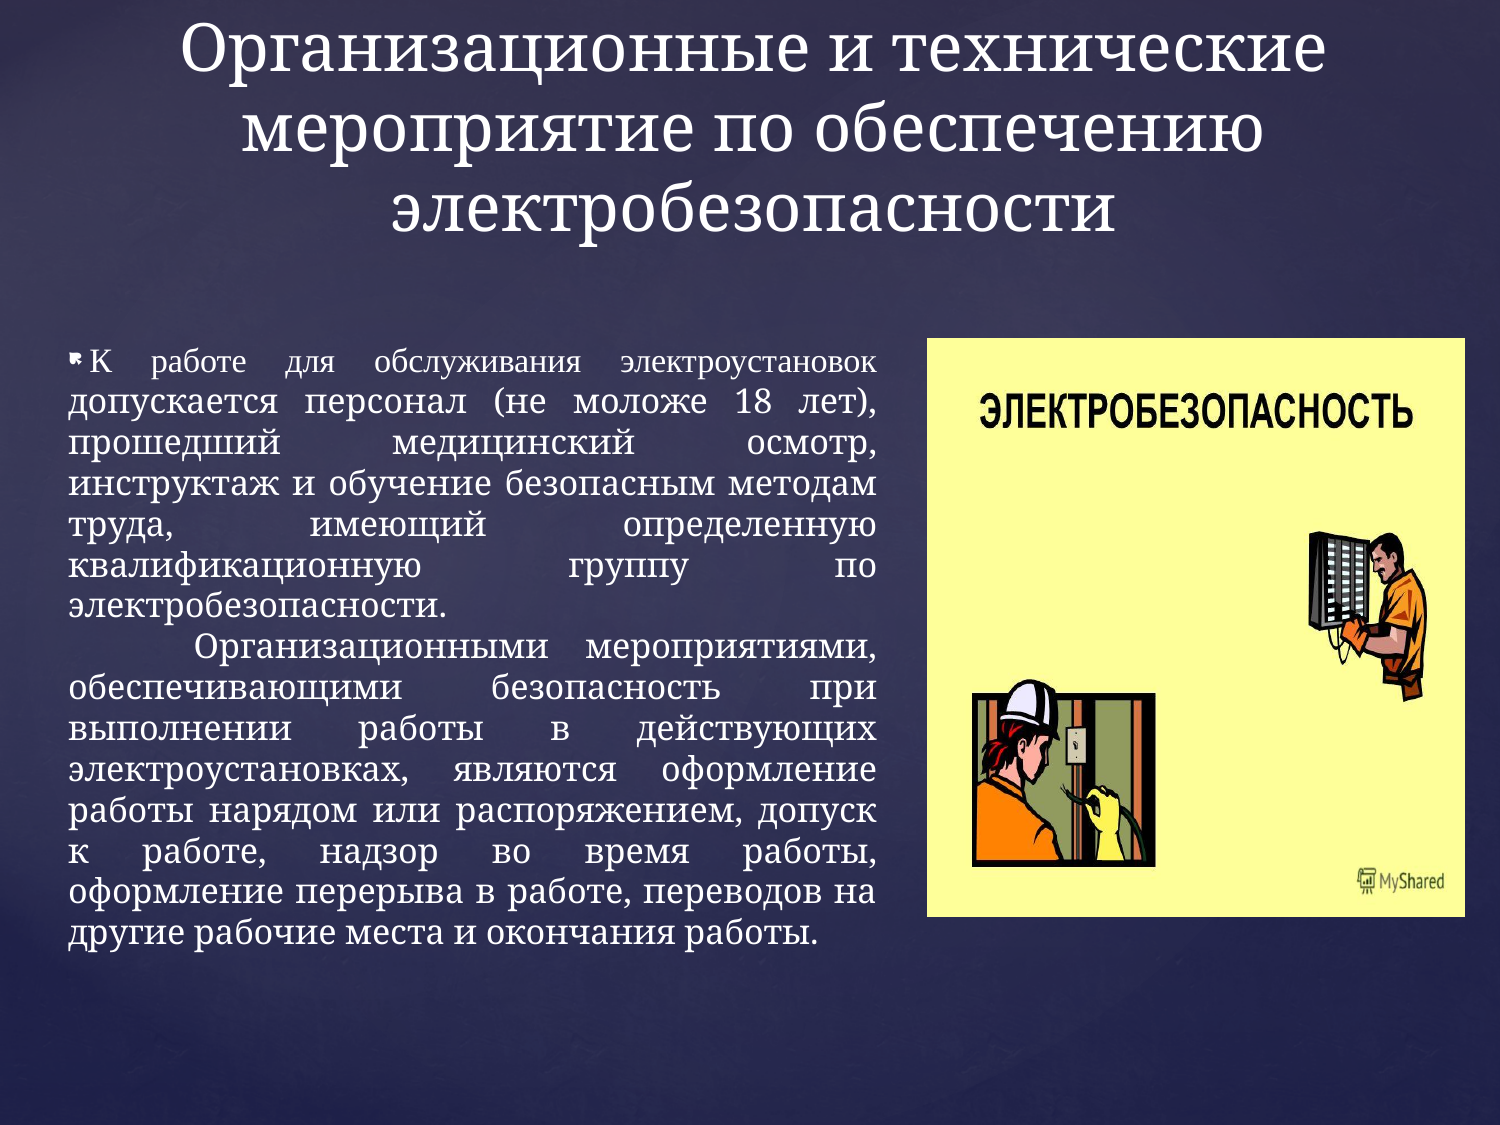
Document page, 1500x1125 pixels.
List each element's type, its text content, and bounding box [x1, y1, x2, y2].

list К работе для обслуживания электроустановок допускается персонал (не моложе 18 лет), прошедший медицинский осмотр, инструктаж и обучение безопасным методам труда, имеющий определенную квалификационную группу по электробезопасности. Организационными мероприятиями, обеспечивающими безопасность при выполнении работы в действующих электроустановках, являются оформление работы нарядом или распоряжением, допуск к работе, надзор во время работы, оформление перерыва в работе, переводов на другие рабочие места и окончания работы. [53, 326, 892, 965]
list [926, 337, 1465, 918]
title Организационные и технические мероприятие по обеспечению электробезопасности [123, 101, 1385, 252]
